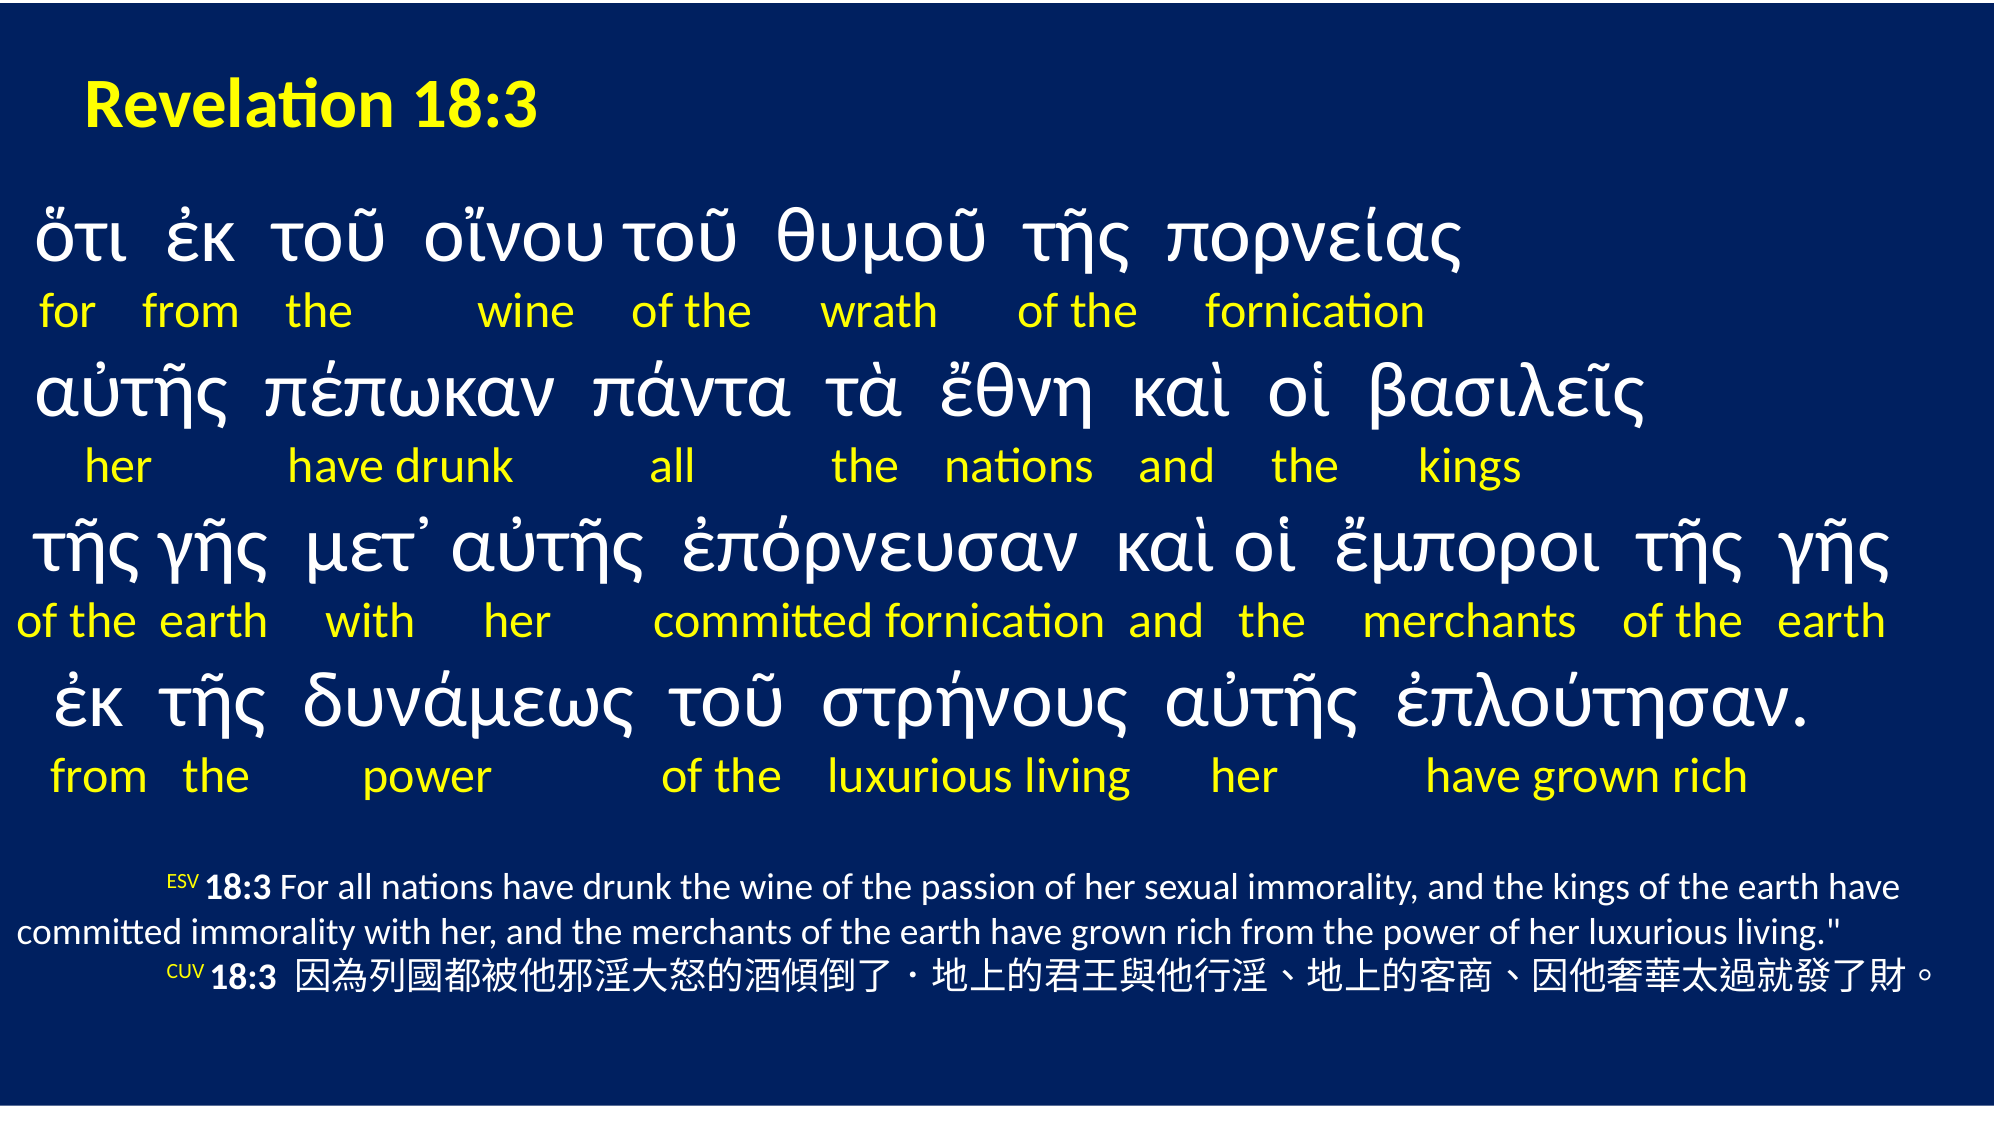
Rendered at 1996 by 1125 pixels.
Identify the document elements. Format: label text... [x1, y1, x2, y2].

text_box Revelation 18:3 ὅτι ἐκ τοῦ οἴνου τοῦ θυμοῦ τῆς πορνείας for from the wine of the wrath of the fornication αὐτῆς πέπωκαν πάντα τὰ ἔθνη καὶ οἱ βασιλεῖς her have drunk all the nations and the kings τῆς γῆς μετ᾽ αὐτῆς ἐπόρνευσαν καὶ οἱ ἔμποροι τῆς γῆς of the earth with her committed fornication and the merchants of the earth ἐκ τῆς δυνάμεως τοῦ στρήνους αὐτῆς ἐπλούτησαν. from the power of the luxurious living her have grown rich ESV 18:3 For all nations have drunk the wine of the passion of her sexual immorality, and the kings of the earth have committed immorality with her, and the merchants of the earth have grown rich from the power of her luxurious living." CUV 18:3 因為列國都被他邪淫大怒的酒傾倒了．地上的君王與他行淫、地上的客商、因他奢華太過就發了財。 [0, 3, 1994, 1106]
